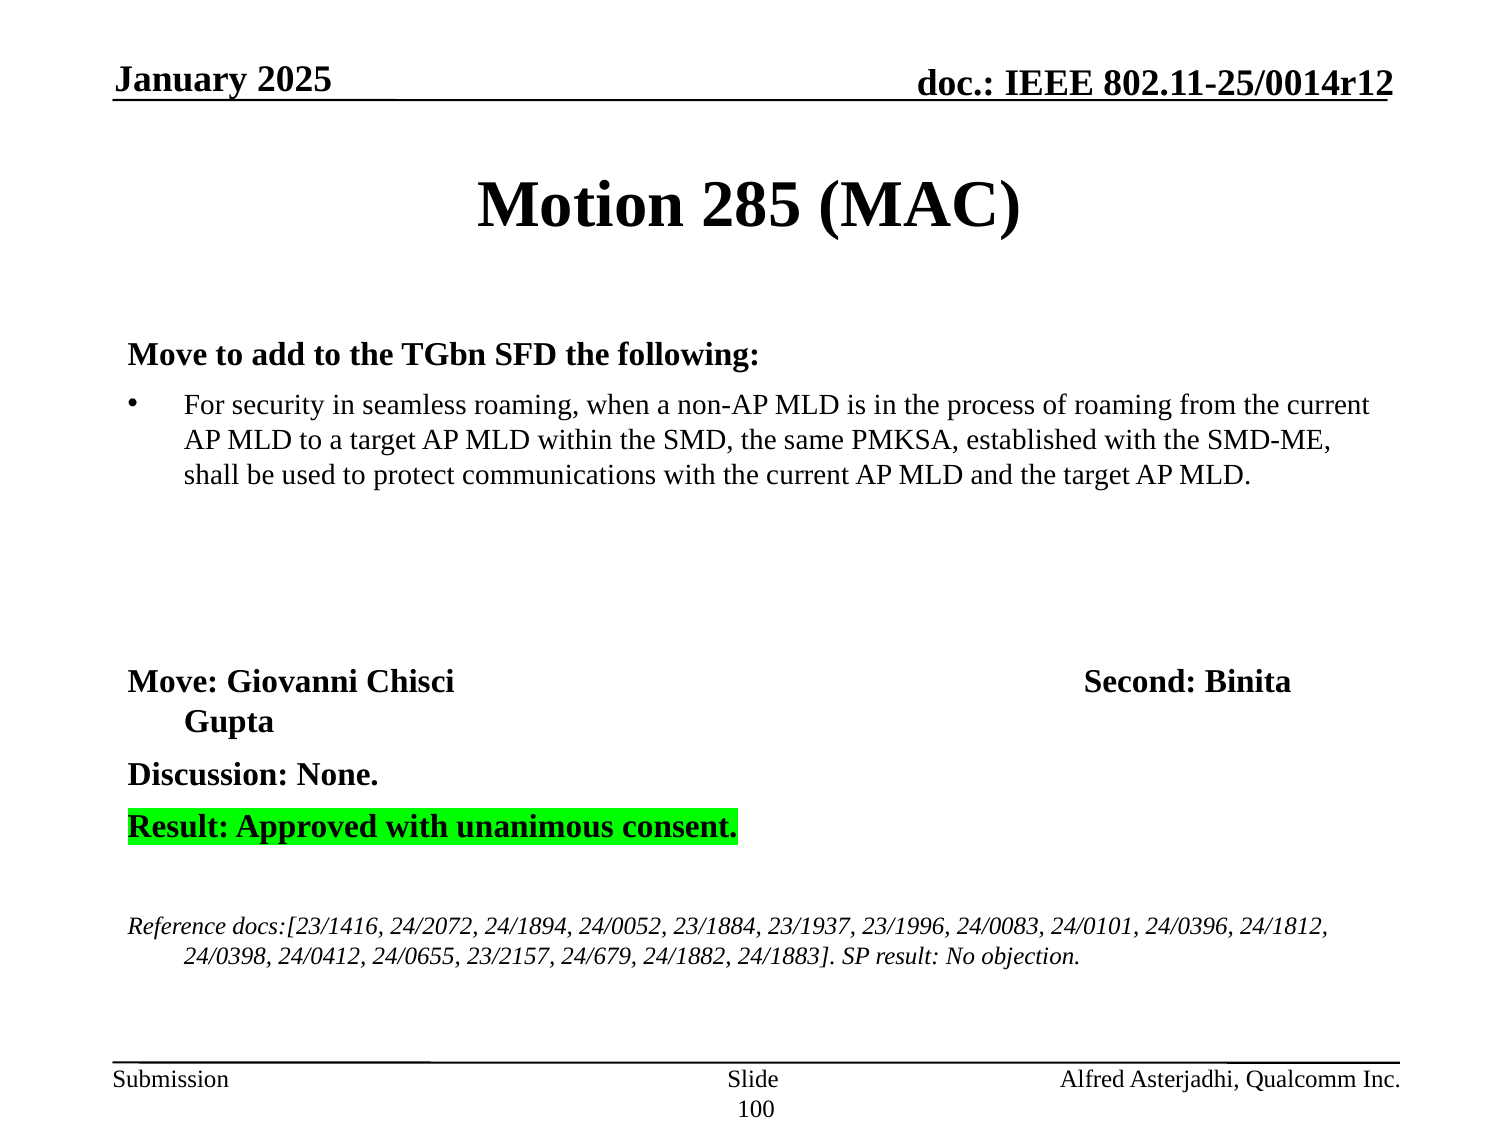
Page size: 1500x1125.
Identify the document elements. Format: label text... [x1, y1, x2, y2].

slide_number Slide 100 [712, 1061, 800, 1123]
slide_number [114, 54, 423, 100]
title Motion 285 (MAC) [112, 112, 1388, 288]
footer Alfred Asterjadhi, Qualcomm Inc. [878, 1061, 1402, 1093]
list Move to add to the TGbn SFD the following: For security in seamless roaming, when a non-AP MLD is in the process of roaming from the current AP MLD to a target AP MLD within the SMD, the same PMKSA, established with the SMD-ME, shall be used to protect communications with the current AP MLD and the target AP MLD. Move: Giovanni Chisci Second: Binita Gupta Discussion: None. Result: Approved with unanimous consent. Reference docs:[23/1416, 24/2072, 24/1894, 24/0052, 23/1884, 23/1937, 23/1996, 24/0083, 24/0101, 24/0396, 24/1812, 24/0398, 24/0412, 24/0655, 23/2157, 24/679, 24/1882, 24/1883]. SP result: No objection. [112, 324, 1388, 1000]
